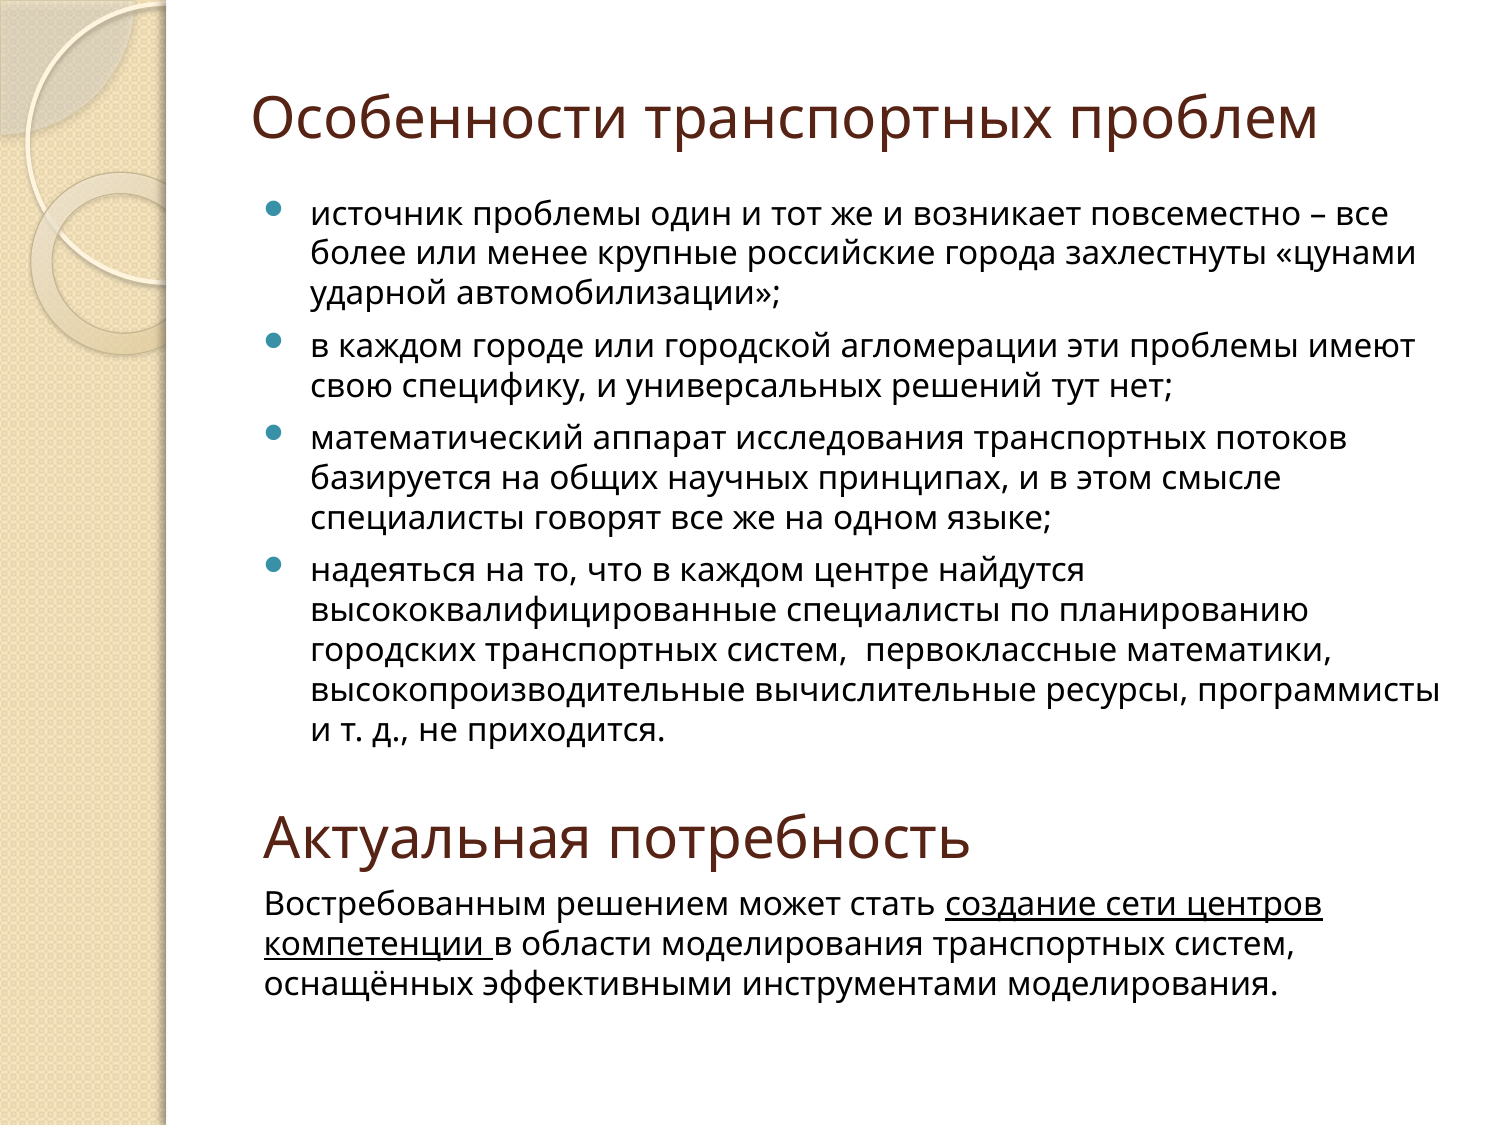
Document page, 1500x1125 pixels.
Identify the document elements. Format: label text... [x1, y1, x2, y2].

list источник проблемы один и тот же и возникает повсеместно – все более или менее крупные российские города захлестнуты «цунами ударной автомобилизации»; в каждом городе или городской агломерации эти проблемы имеют свою специфику, и универсальных решений тут нет; математический аппарат исследования транспортных потоков базируется на общих научных принципах, и в этом смысле специалисты говорят все же на одном языке; надеяться на то, что в каждом центре найдутся высококвалифицированные специалисты по планированию городских транспортных систем, первоклассные математики, высокопроизводительные вычислительные ресурсы, программисты и т. д., не приходится. Актуальная потребность Востребованным решением может стать создание сети центров компетенции в области моделирования транспортных систем, оснащённых эффективными инструментами моделирования. [235, 184, 1466, 1025]
title Особенности транспортных проблем [235, 45, 1466, 184]
